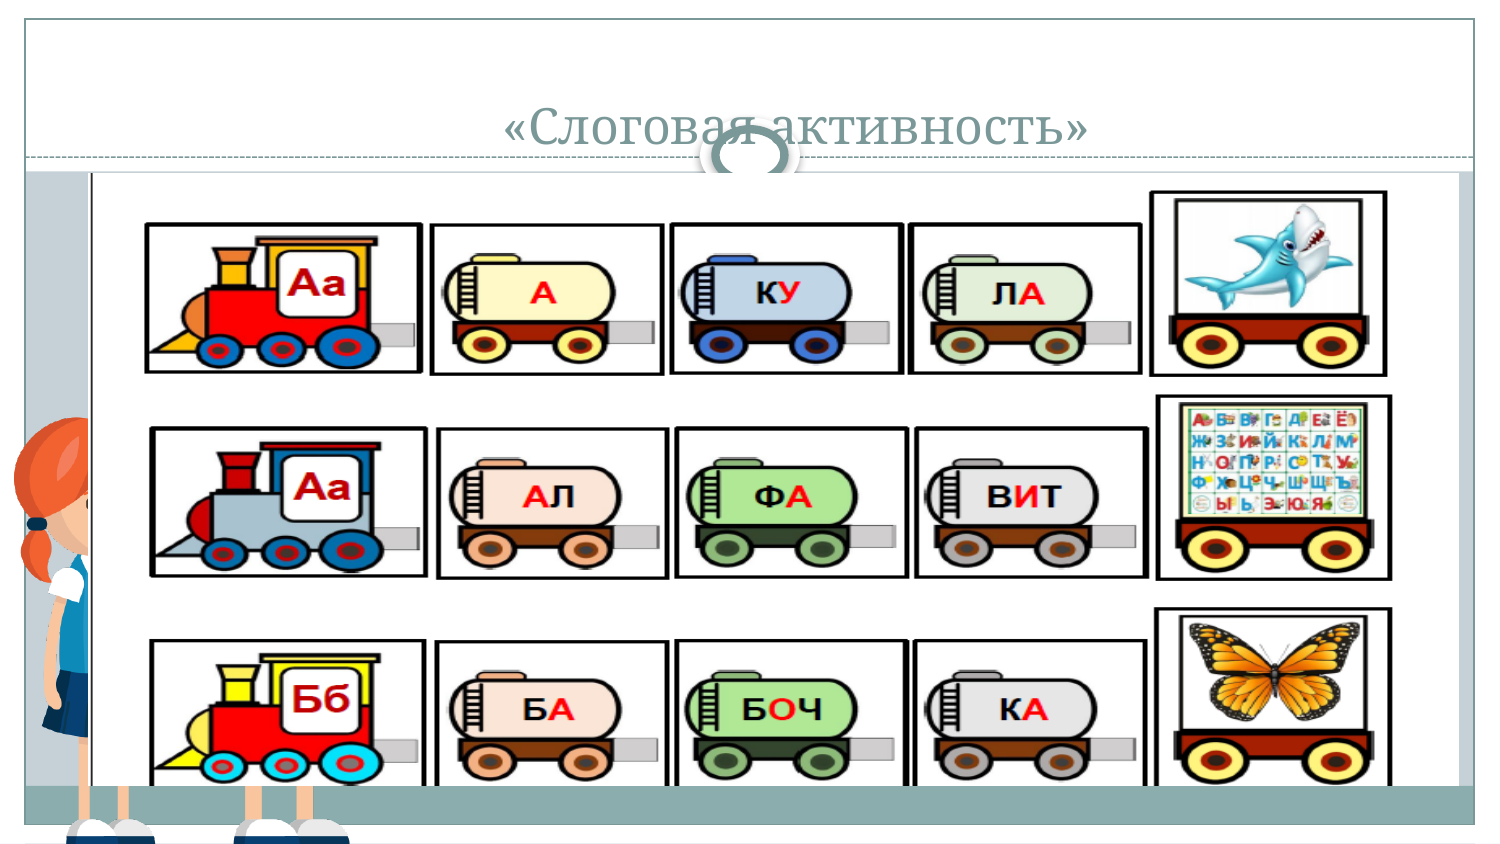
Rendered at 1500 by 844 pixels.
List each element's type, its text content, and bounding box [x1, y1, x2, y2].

title «Слоговая активность» [419, 32, 1187, 162]
picture [0, 173, 1459, 844]
